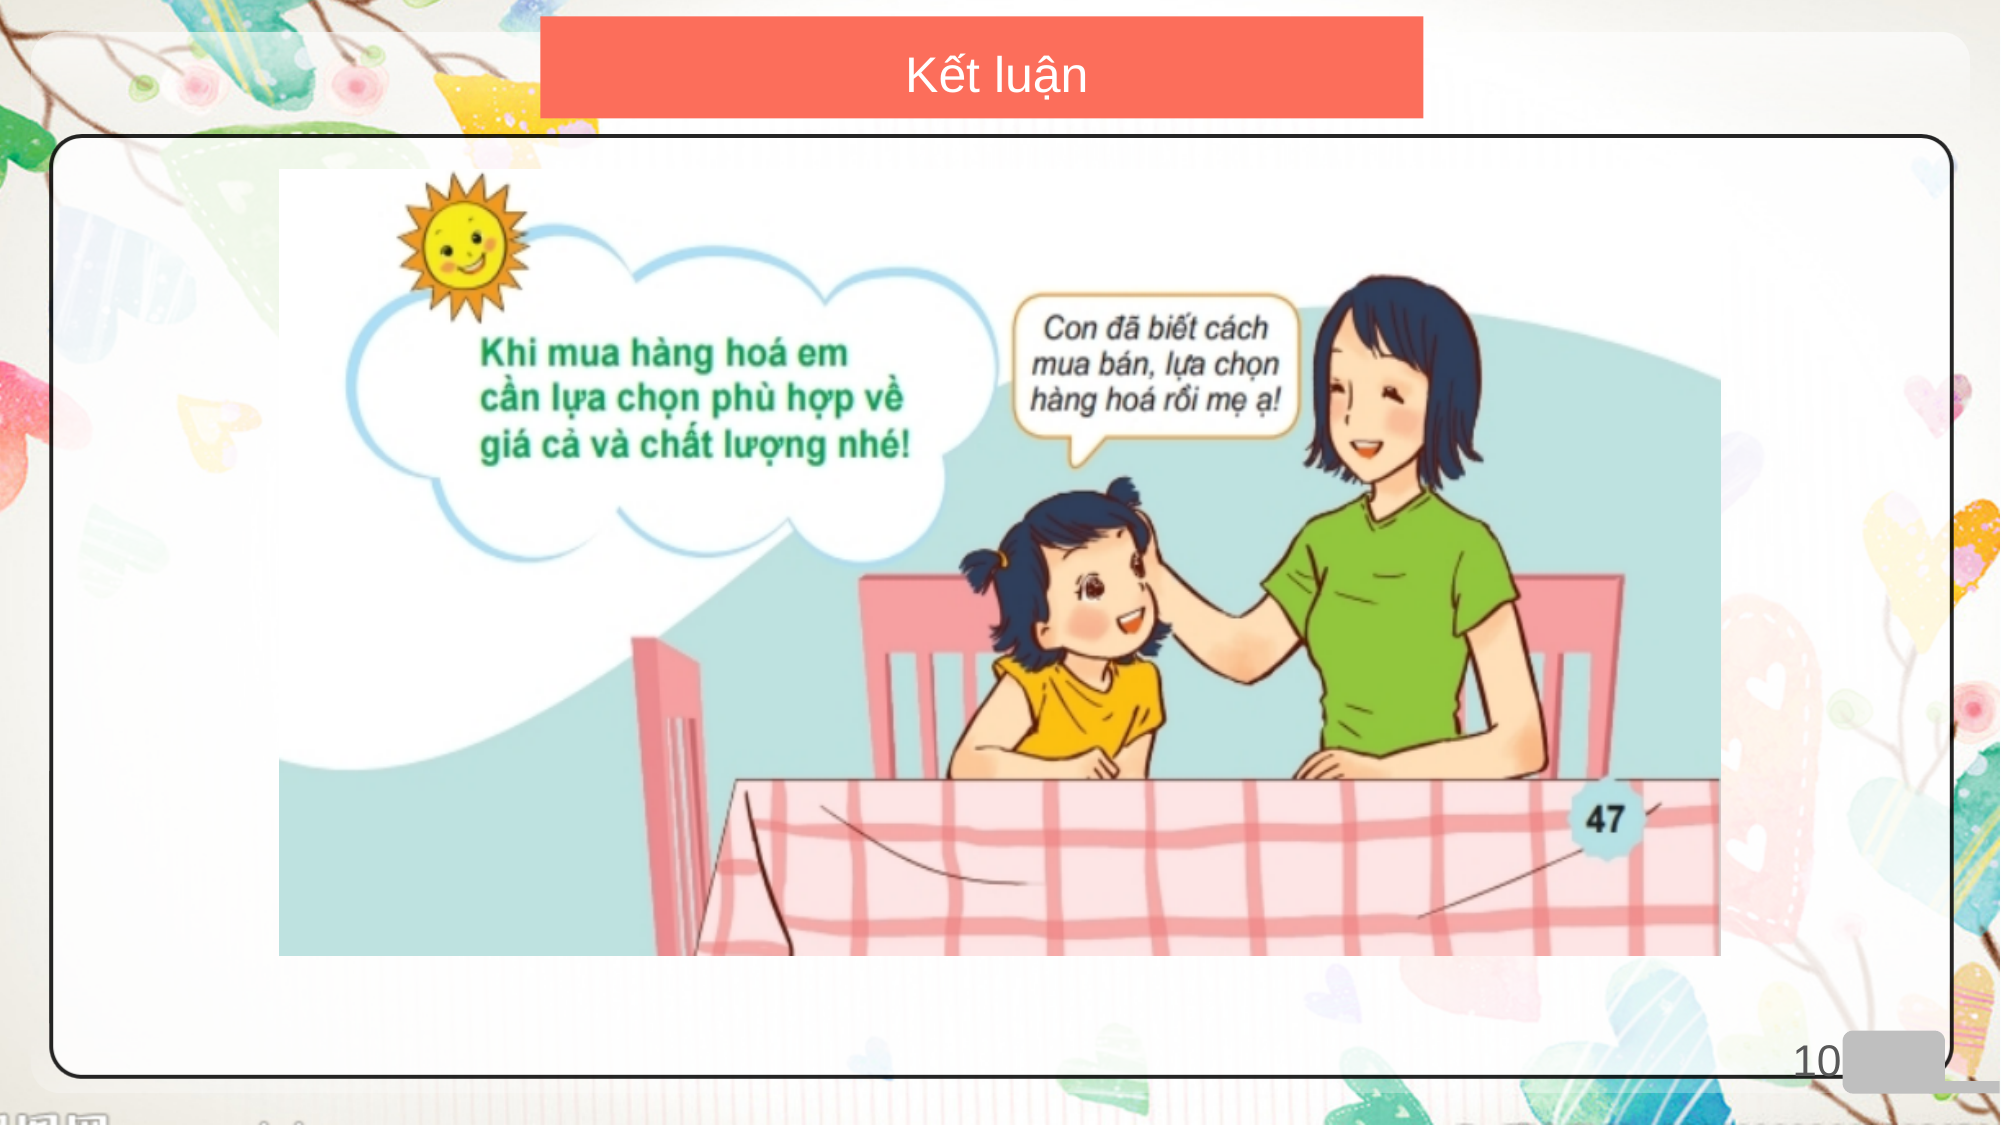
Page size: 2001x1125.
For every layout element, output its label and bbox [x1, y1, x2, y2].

picture [0, 0, 2001, 1125]
text_box [540, 16, 1424, 119]
